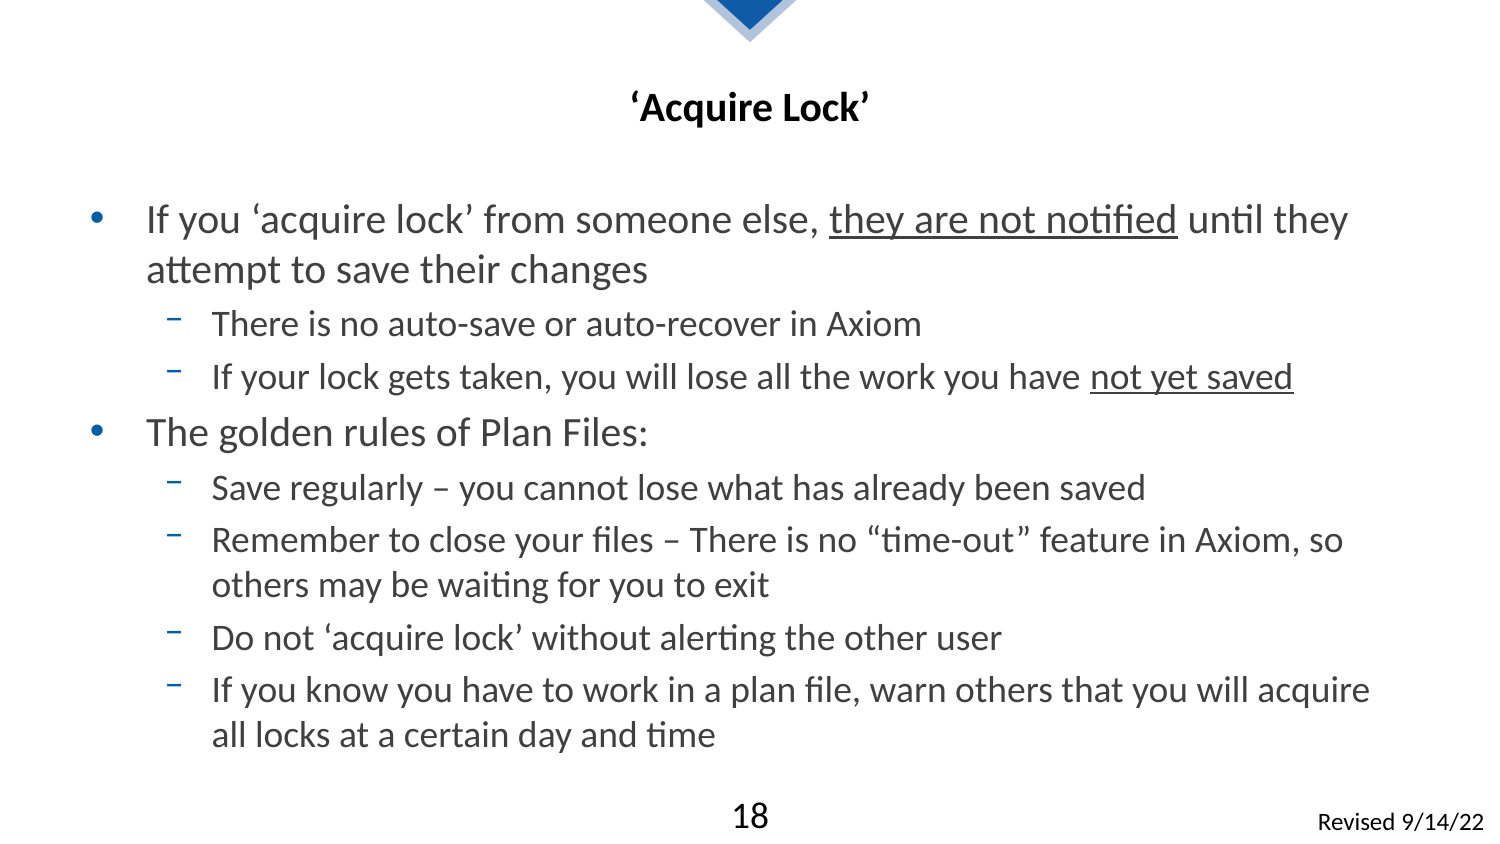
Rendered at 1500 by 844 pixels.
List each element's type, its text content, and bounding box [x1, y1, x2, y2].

list If you ‘acquire lock’ from someone else, they are not notified until they attempt to save their changes There is no auto-save or auto-recover in Axiom If your lock gets taken, you will lose all the work you have not yet saved The golden rules of Plan Files: Save regularly – you cannot lose what has already been saved Remember to close your files – There is no “time-out” feature in Axiom, so others may be waiting for you to exit Do not ‘acquire lock’ without alerting the other user If you know you have to work in a plan file, warn others that you will acquire all locks at a certain day and time [75, 184, 1403, 719]
text_box 18 [0, 784, 1500, 844]
title ‘Acquire Lock’ [75, 71, 1425, 135]
